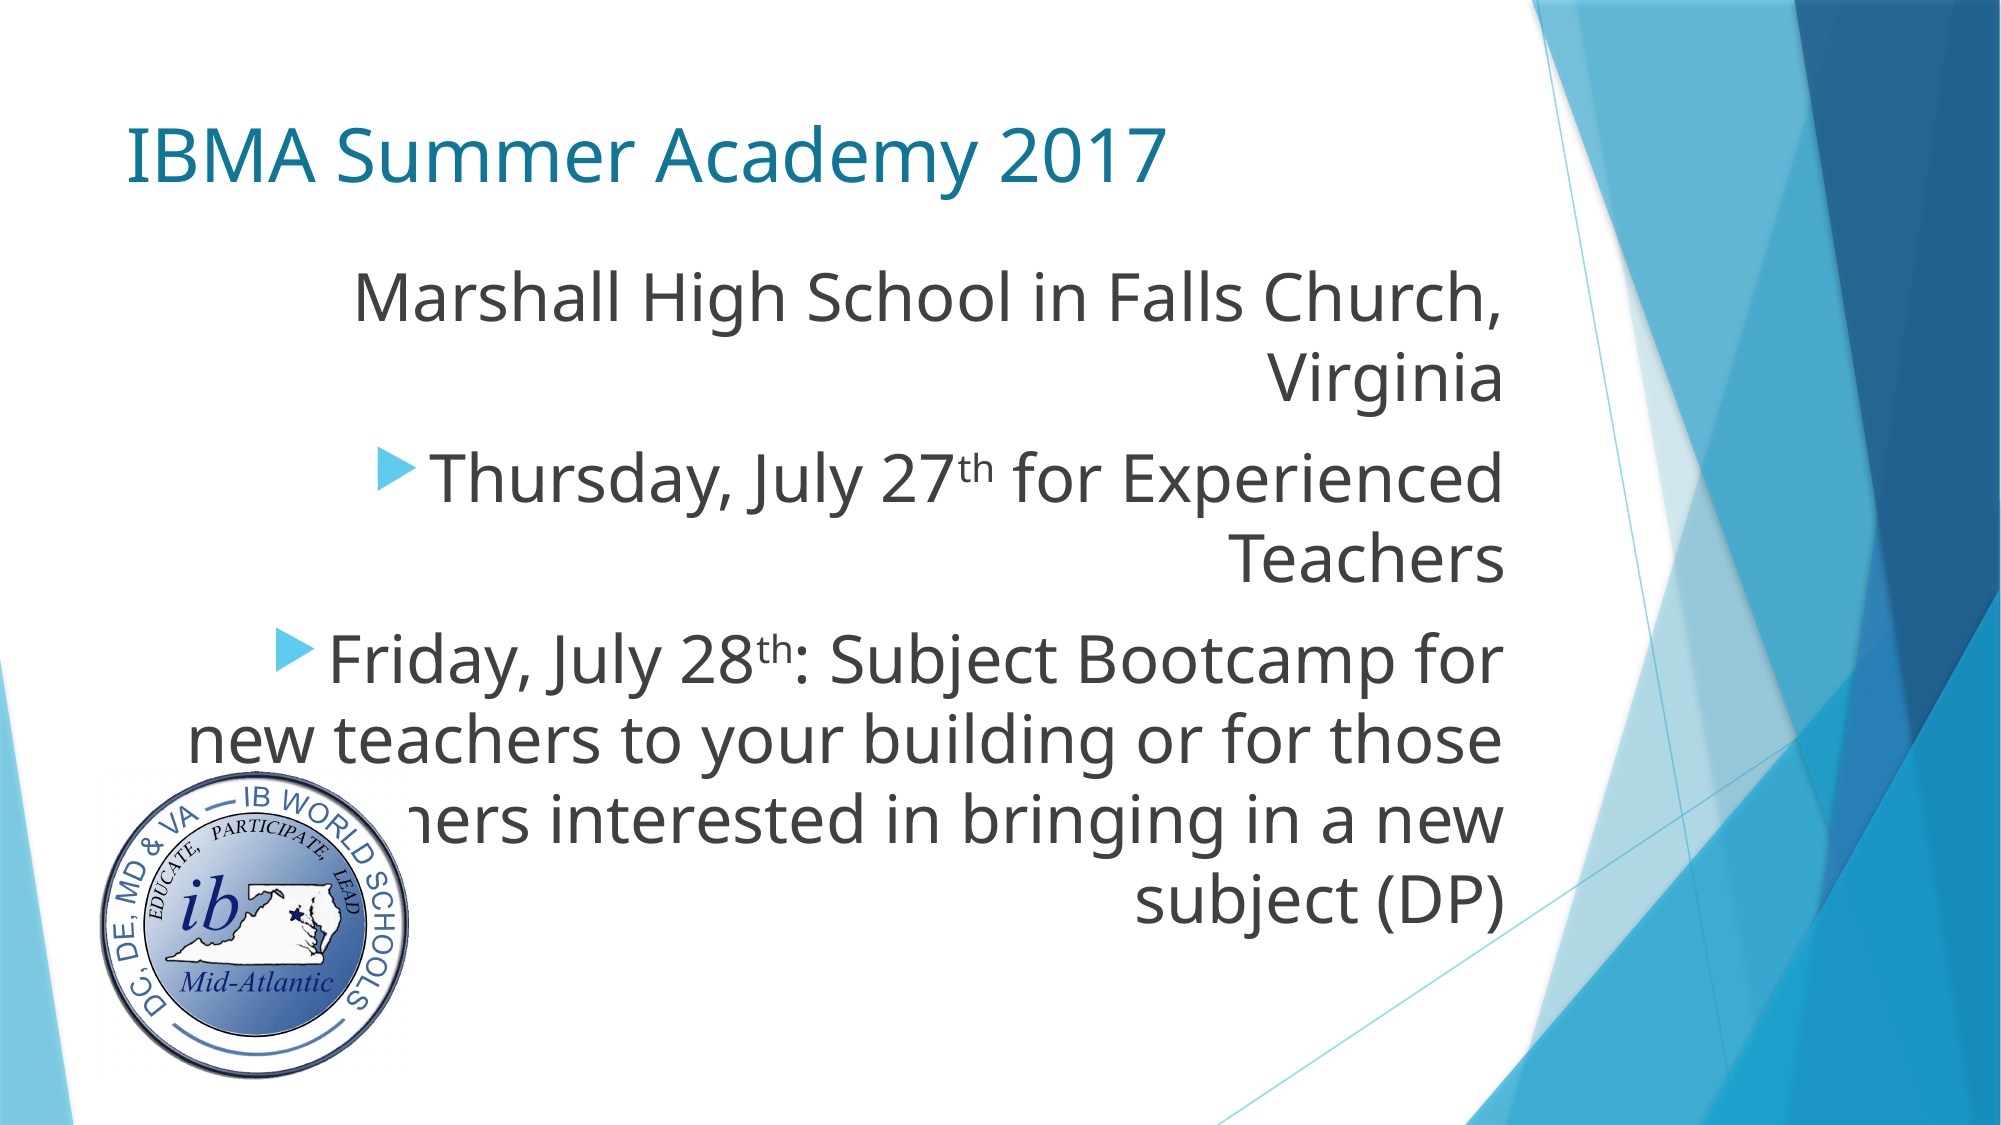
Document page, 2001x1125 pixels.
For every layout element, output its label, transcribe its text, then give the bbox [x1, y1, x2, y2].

title IBMA Summer Academy 2017 [111, 99, 1522, 247]
picture [98, 770, 410, 1081]
list Marshall High School in Falls Church, Virginia Thursday, July 27th for Experienced Teachers Friday, July 28th: Subject Bootcamp for new teachers to your building or for those teachers interested in bringing in a new subject (DP) [111, 247, 1522, 992]
